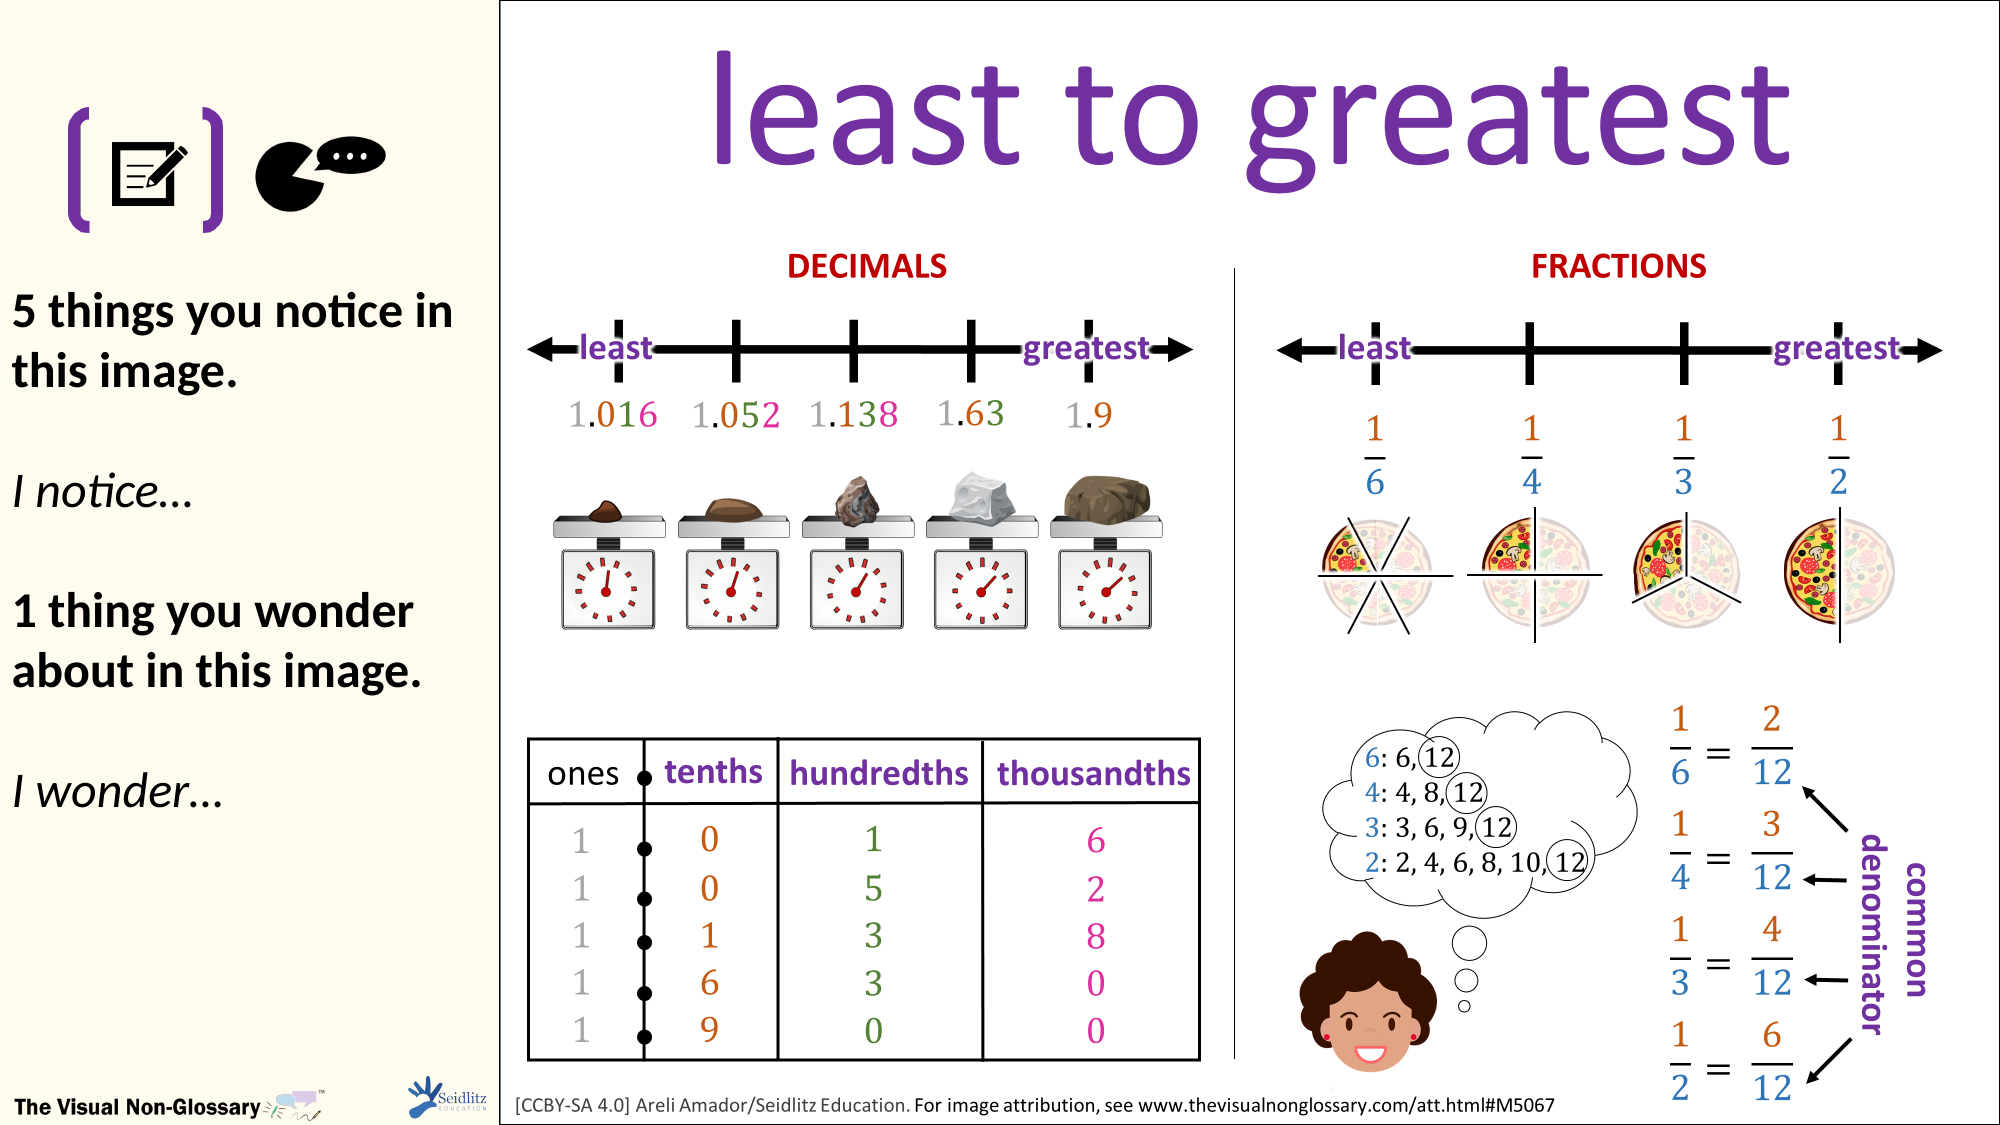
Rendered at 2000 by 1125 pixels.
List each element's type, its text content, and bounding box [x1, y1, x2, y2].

picture [403, 1073, 495, 1125]
picture [0, 1084, 328, 1125]
picture [499, 0, 2000, 1125]
picture [254, 136, 386, 212]
picture [68, 107, 223, 233]
text_box 5 things you notice in this image. I notice… 1 thing you wonder about in this image. I wonder… [0, 269, 494, 825]
